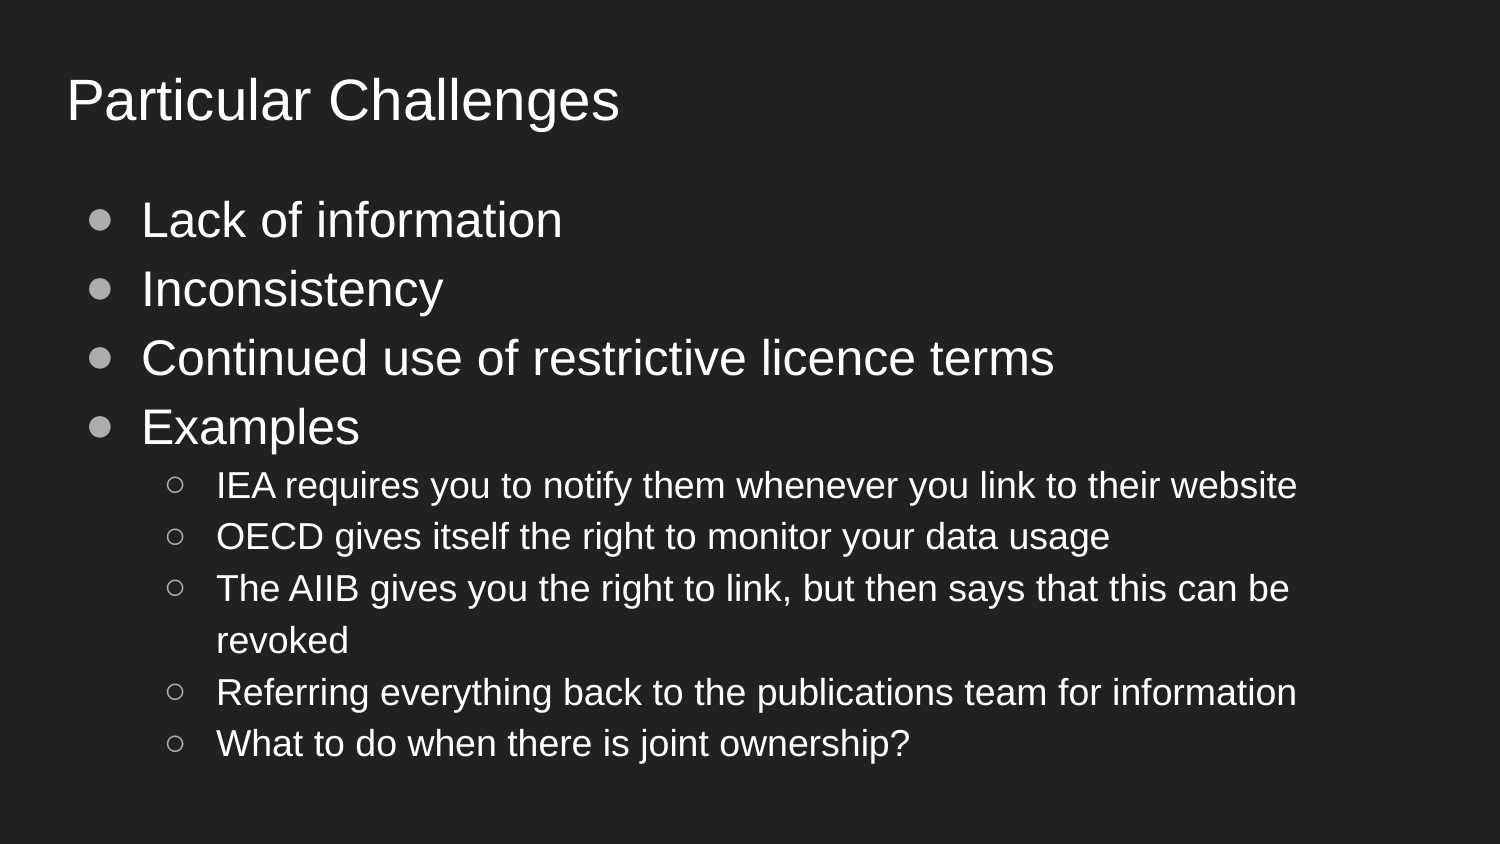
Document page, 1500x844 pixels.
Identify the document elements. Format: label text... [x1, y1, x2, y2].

list Lack of information Inconsistency Continued use of restrictive licence terms Examples IEA requires you to notify them whenever you link to their website OECD gives itself the right to monitor your data usage The AIIB gives you the right to link, but then says that this can be revoked Referring everything back to the publications team for information What to do when there is joint ownership? [51, 163, 1449, 724]
title Particular Challenges [51, 47, 1449, 142]
